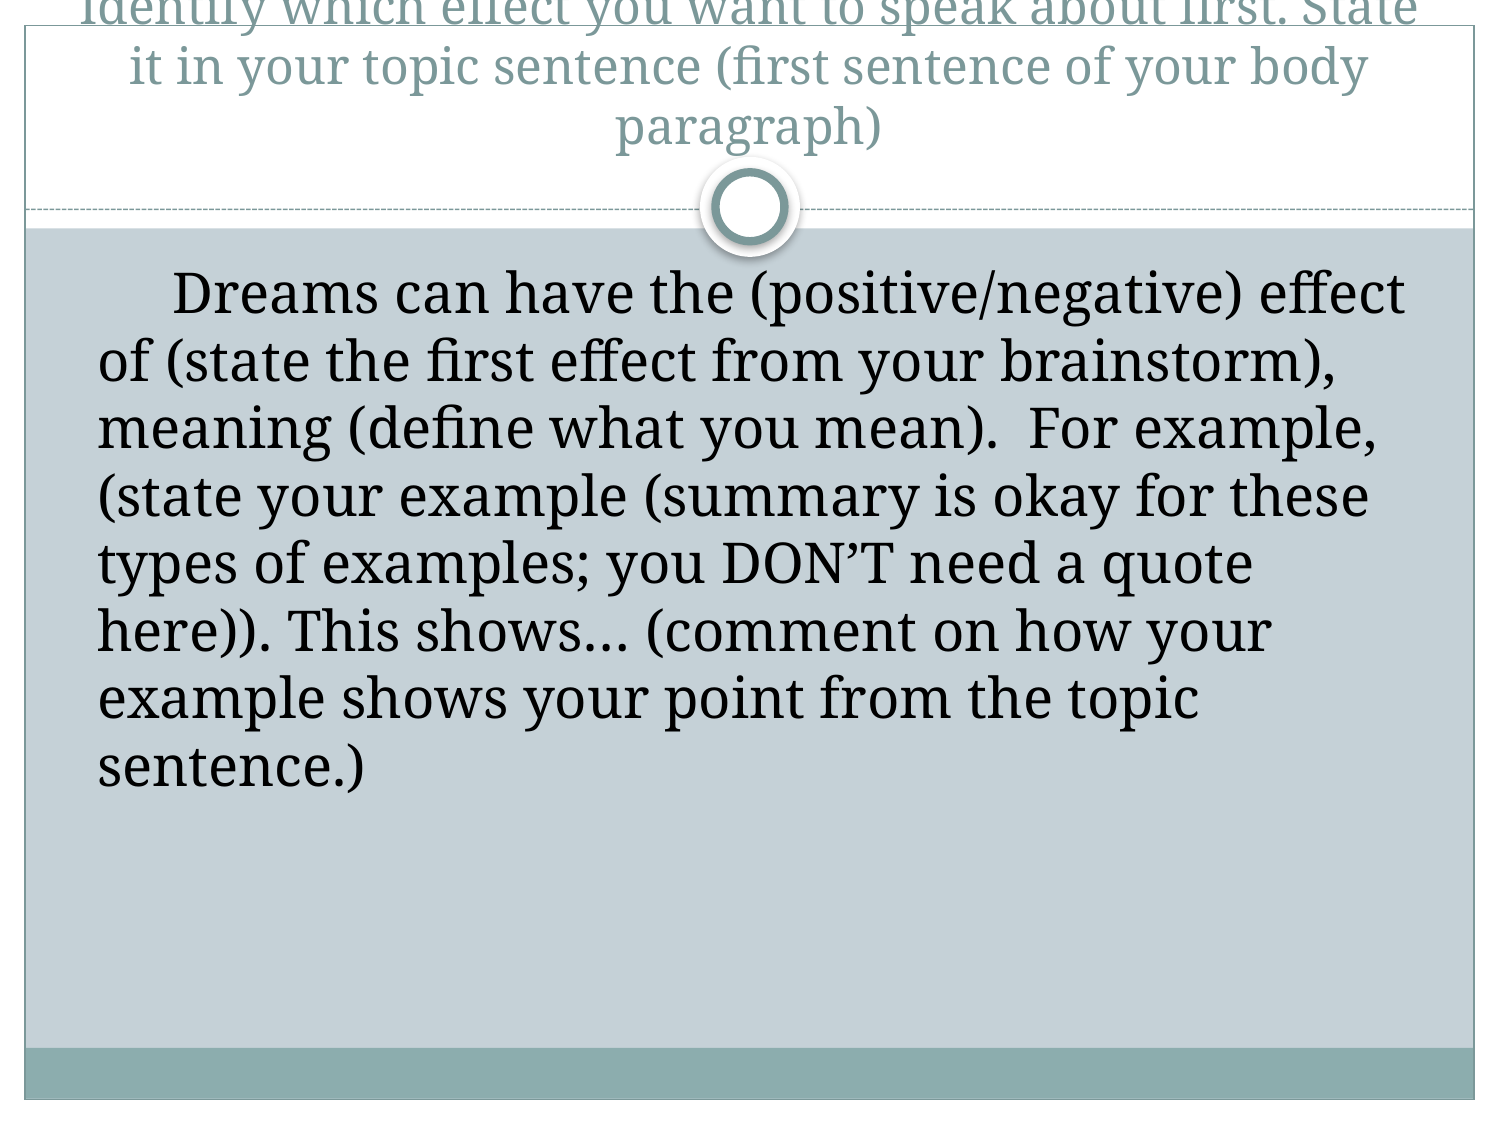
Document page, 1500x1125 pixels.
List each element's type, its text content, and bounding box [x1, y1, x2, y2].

title Identify which effect you want to speak about first. State it in your topic sentence (first sentence of your body paragraph) [49, 37, 1450, 162]
list Dreams can have the (positive/negative) effect of (state the first effect from your brainstorm), meaning (define what you mean). For example, (state your example (summary is okay for these types of examples; you DON’T need a quote here)). This shows… (comment on how your example shows your point from the topic sentence.) [37, 249, 1433, 1000]
